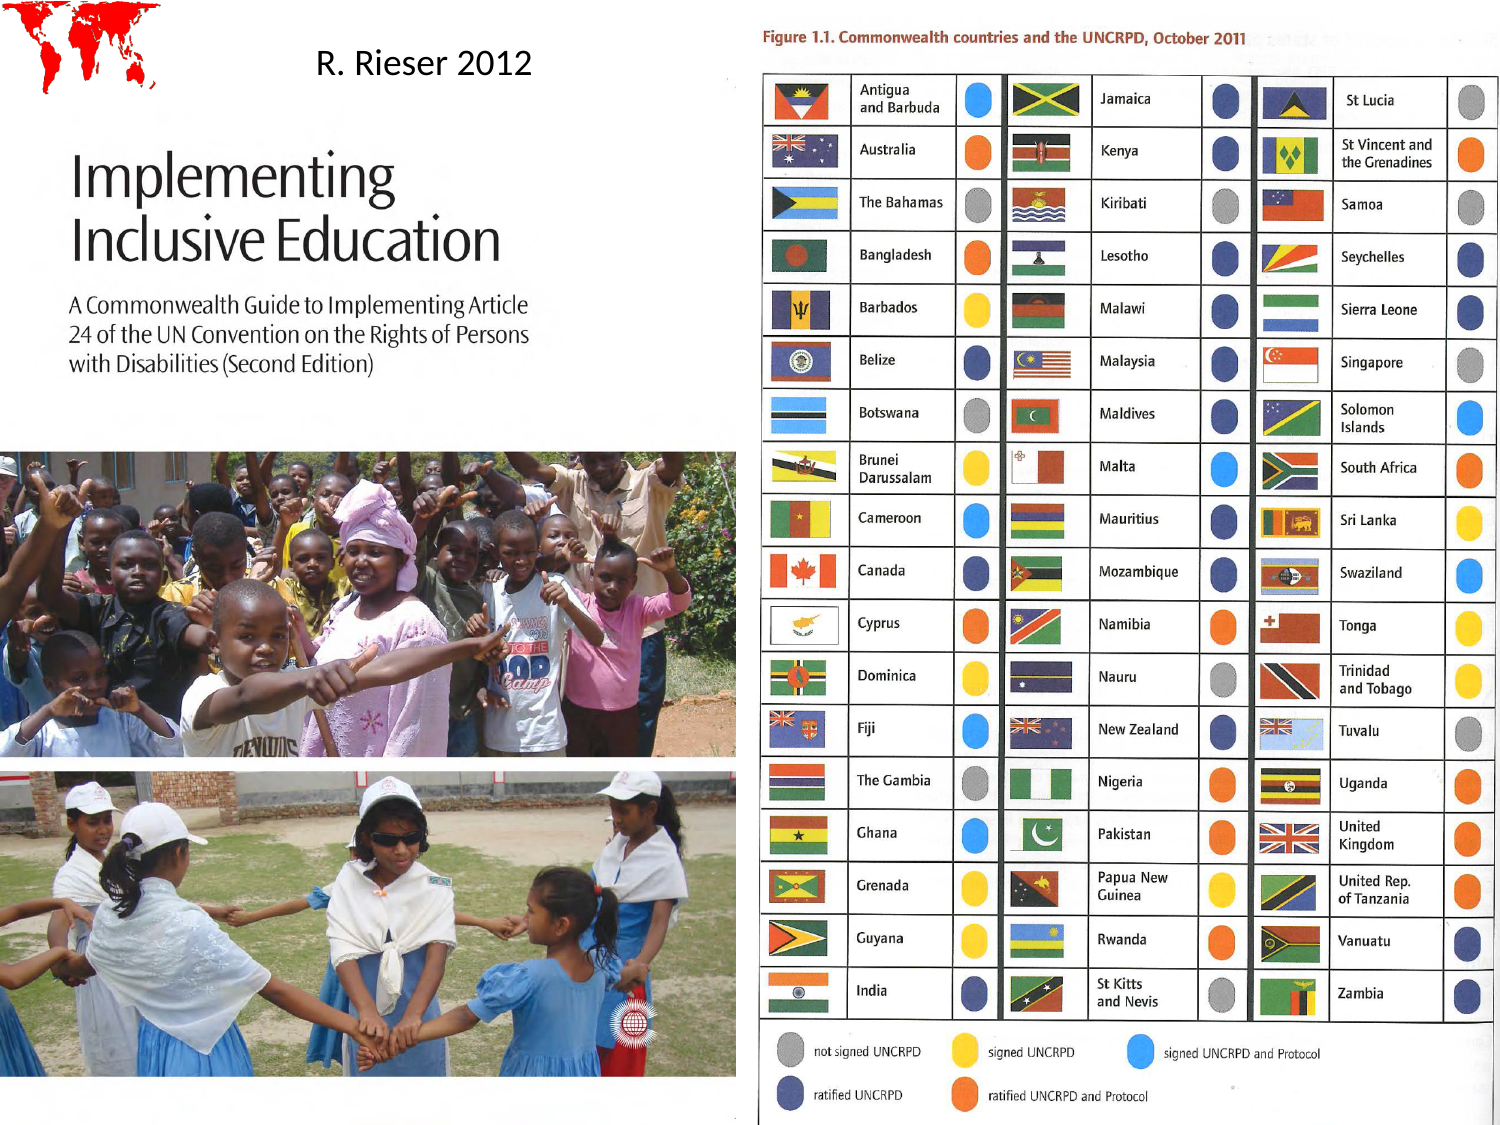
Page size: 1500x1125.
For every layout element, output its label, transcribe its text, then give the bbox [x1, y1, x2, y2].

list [757, 15, 1500, 1125]
text_box R. Rieser 2012 [301, 30, 609, 76]
picture [0, 0, 737, 1125]
